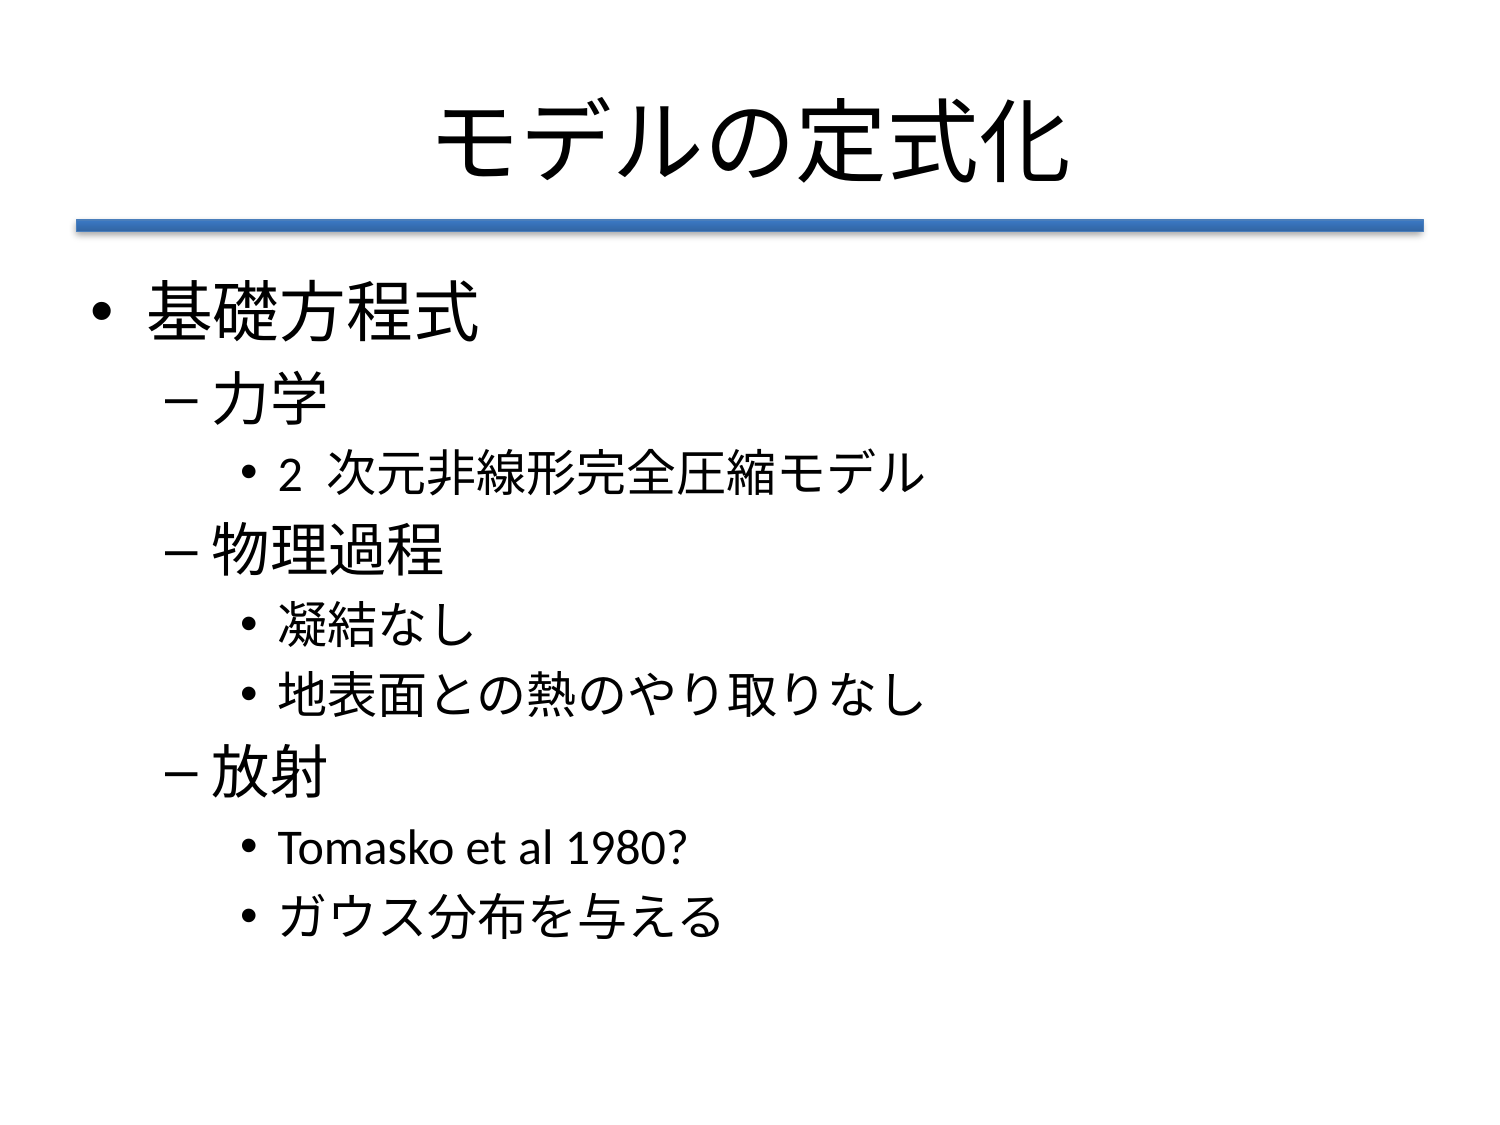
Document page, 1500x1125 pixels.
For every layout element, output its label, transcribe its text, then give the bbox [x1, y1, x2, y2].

title モデルの定式化 [75, 45, 1425, 233]
list 基礎方程式 力学 2 次元非線形完全圧縮モデル 物理過程 凝結なし 地表面との熱のやり取りなし 放射 Tomasko et al 1980? ガウス分布を与える [75, 262, 1425, 1005]
